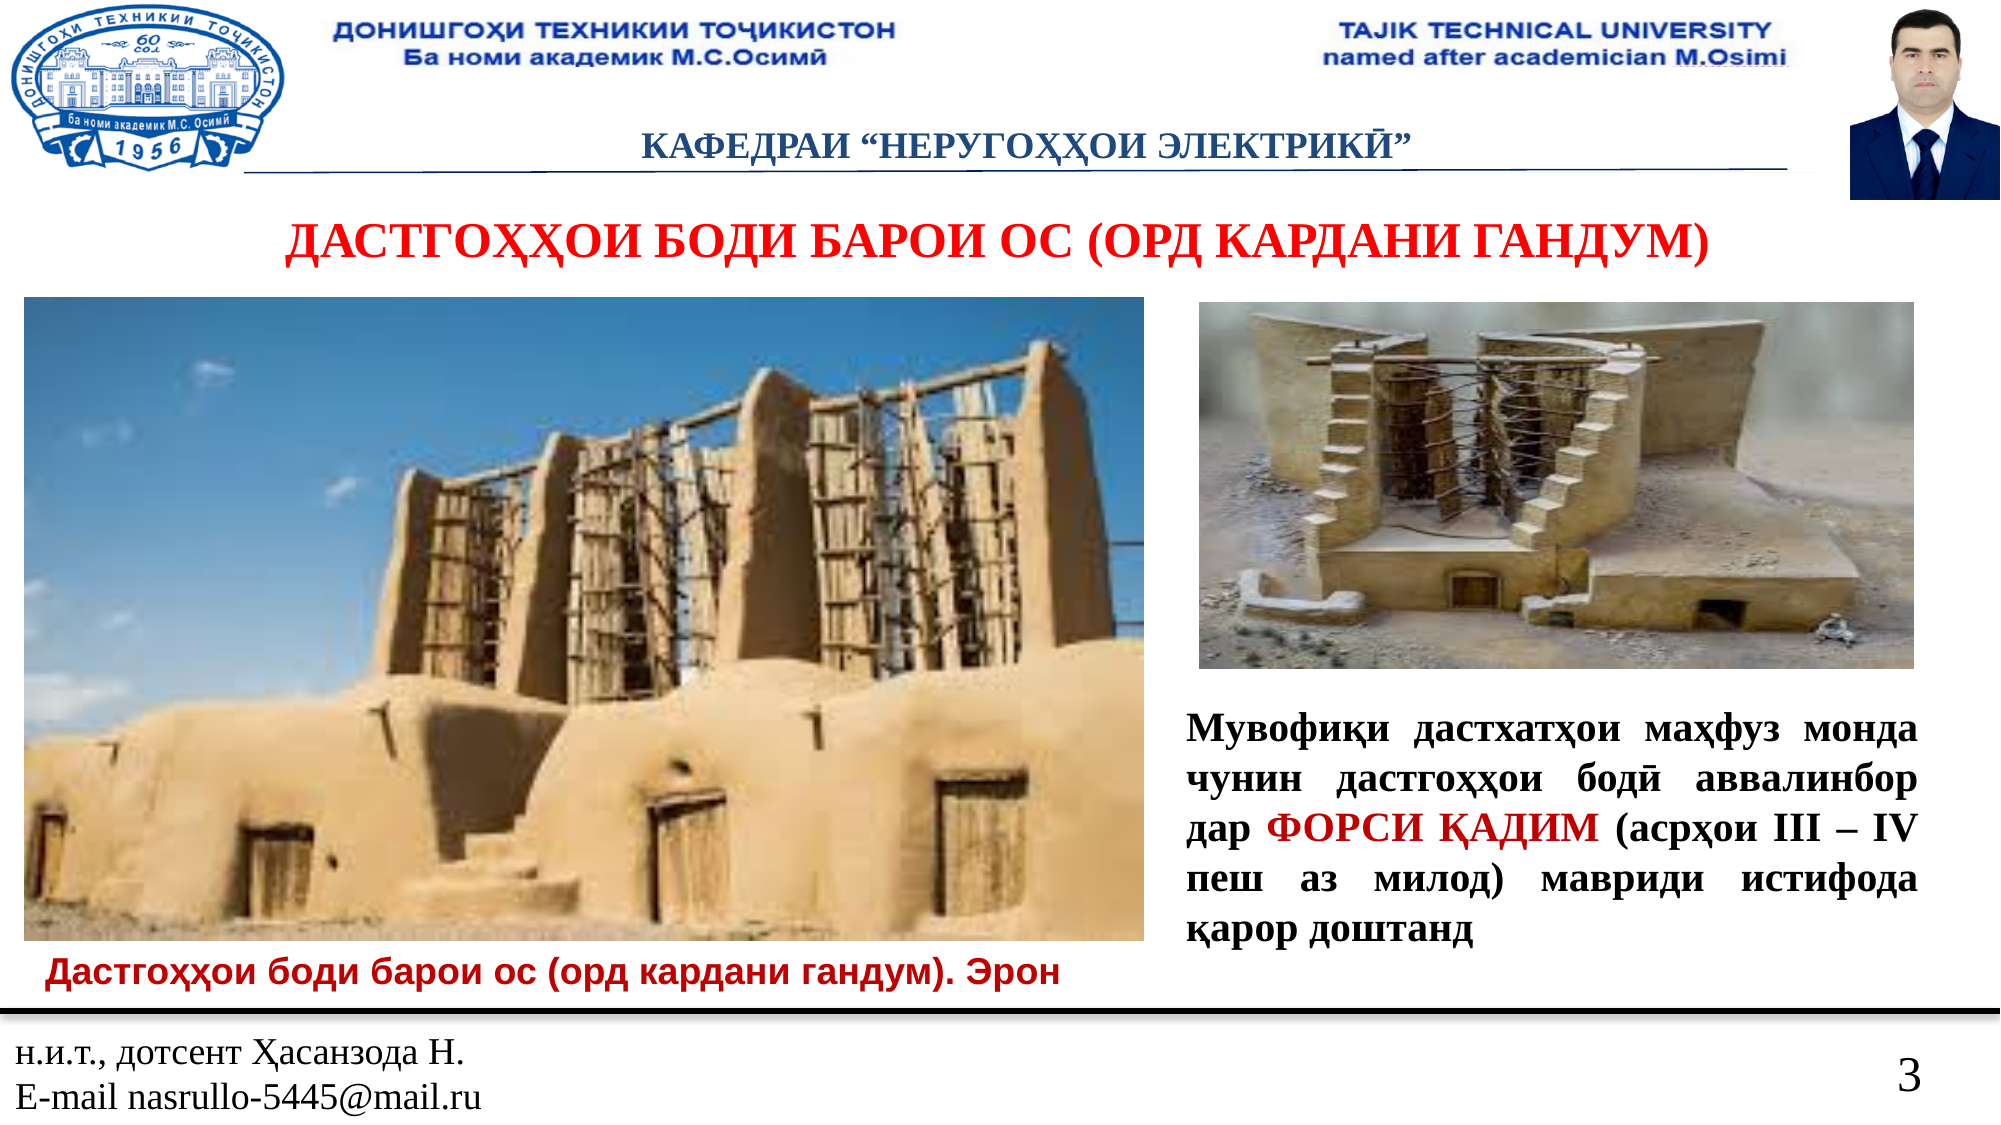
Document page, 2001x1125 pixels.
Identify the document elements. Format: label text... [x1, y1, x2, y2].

picture [1317, 20, 1803, 67]
text_box н.и.т., дотсент Ҳасанзода Н. E-mail nasrullo-5445@mail.ru [0, 1021, 717, 1125]
text_box КАФЕДРАИ “НЕРУГОҲҲОИ ЭЛЕКТРИКӢ” [354, 113, 1700, 174]
text_box Мувофиқи дастхатҳои маҳфуз монда чунин дастгоҳҳои бодӣ аввалинбор дар ФОРСИ ҚАДИМ (асрҳои III – IV пеш аз милод) мавриди истифода қарор доштанд [1171, 692, 1934, 958]
picture [24, 297, 1144, 941]
picture [1850, 0, 2000, 200]
text_box 3 [1819, 1023, 2000, 1125]
picture [1, 0, 291, 172]
picture [1198, 302, 1915, 669]
picture [322, 20, 907, 67]
text_box Дастгоҳҳои боди барои ос (орд кардани гандум) [0, 172, 1999, 303]
text_box Дастгоҳҳои боди барои ос (орд кардани гандум). Эрон [30, 948, 1077, 1000]
